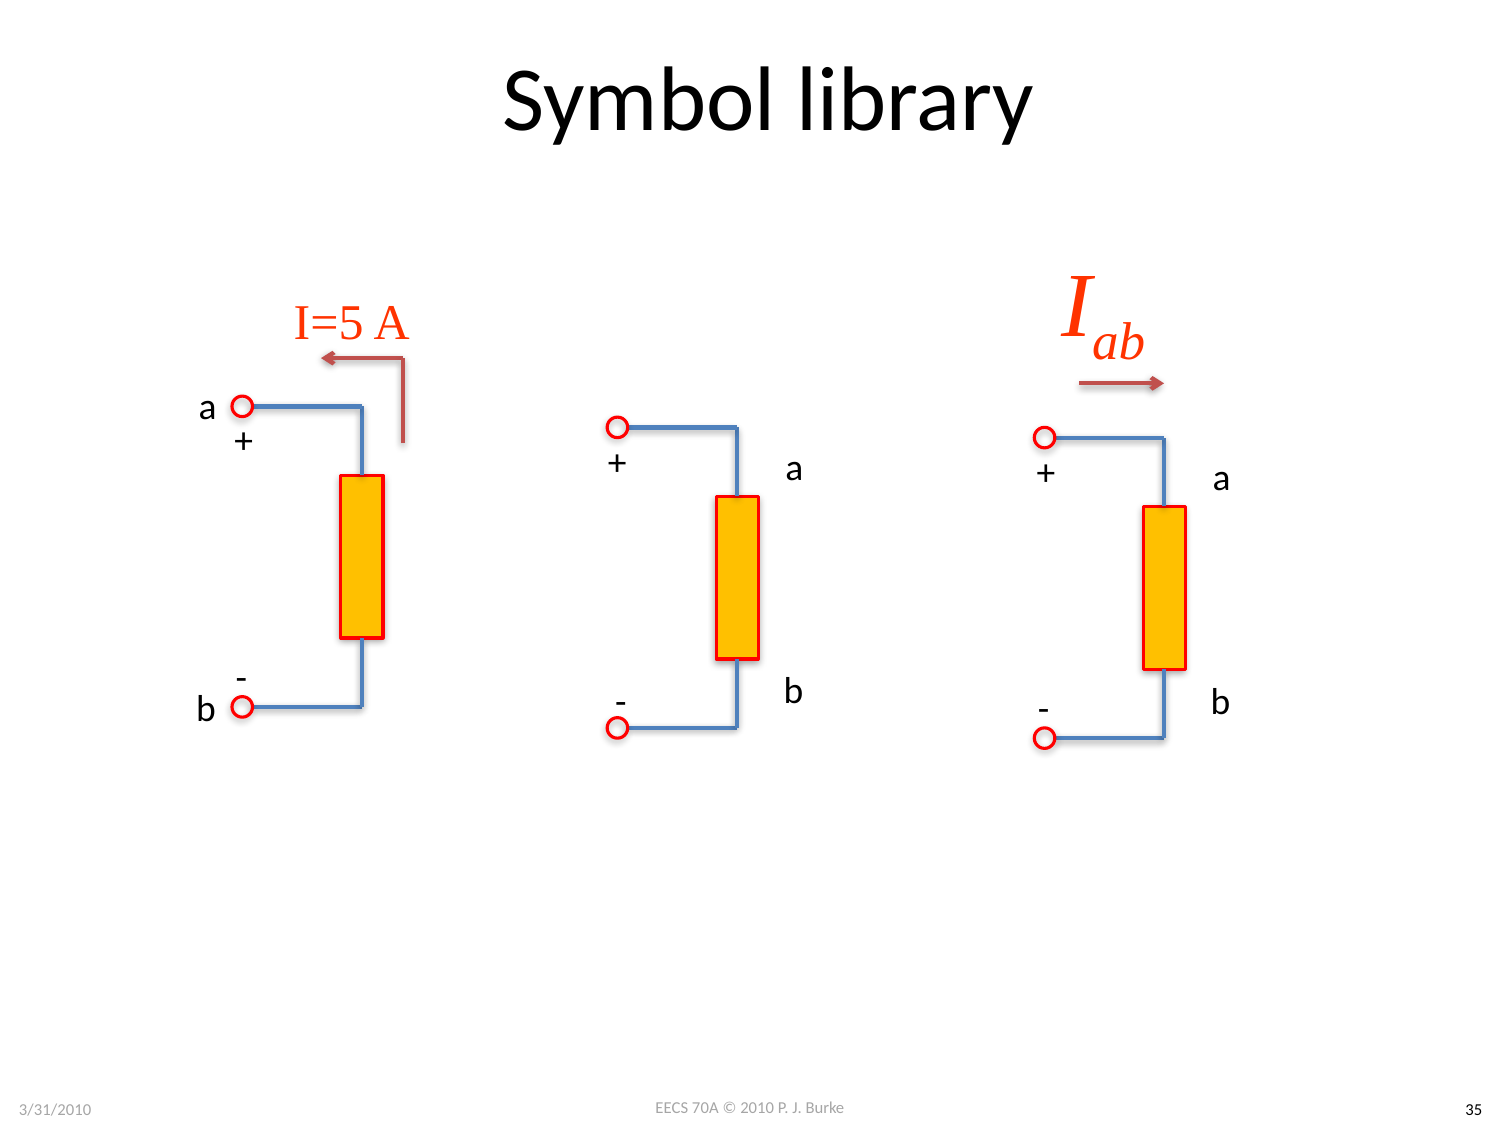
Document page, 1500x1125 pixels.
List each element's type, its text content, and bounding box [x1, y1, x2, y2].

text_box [592, 416, 819, 739]
title Symbol library [93, 0, 1444, 188]
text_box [180, 263, 442, 738]
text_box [1009, 231, 1247, 749]
